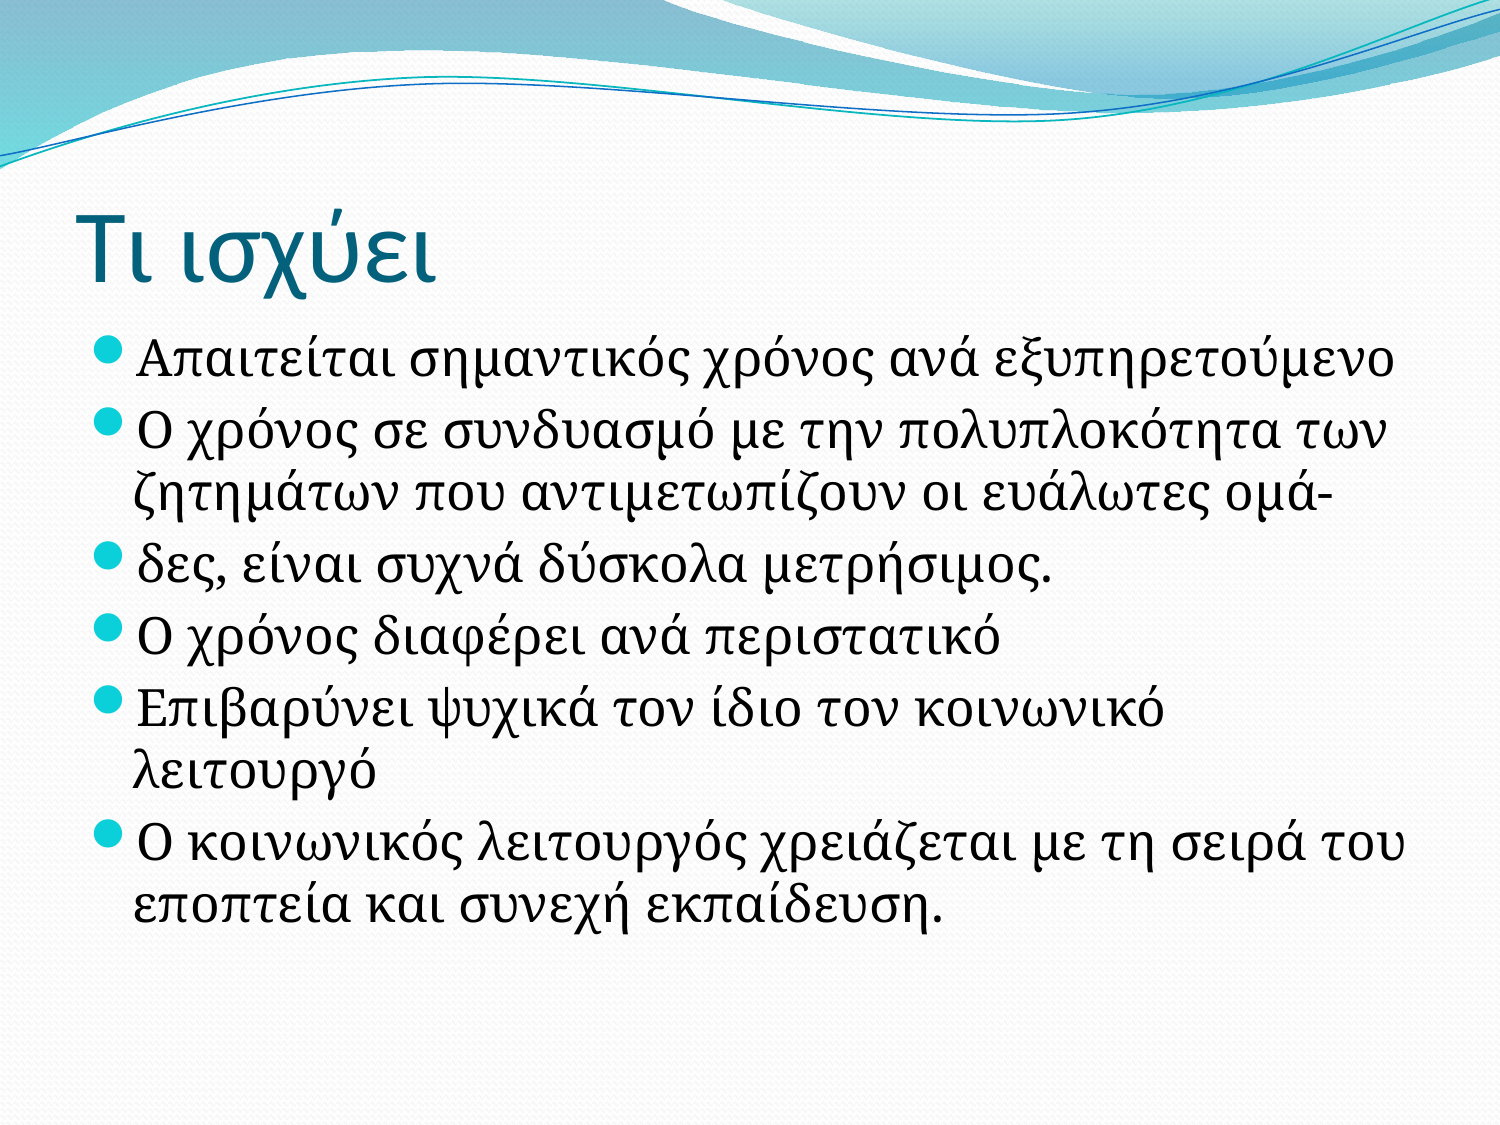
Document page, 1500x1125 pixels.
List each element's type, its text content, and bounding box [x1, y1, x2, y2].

list Απαιτείται σηµαντικός χρόνος ανά εξυπηρετούµενο Ο χρόνος σε συνδυασµό µε την πολυπλοκότητα των ζητηµάτων που αντιµετωπίζουν οι ευάλωτες οµά- δες, είναι συχνά δύσκολα µετρήσιµος. Ο χρόνος διαφέρει ανά περιστατικό Επιβαρύνει ψυχικά τον ίδιο τον κοινωνικό λειτουργό Ο κοινωνικός λειτουργός χρειάζεται με τη σειρά του εποπτεία και συνεχή εκπαίδευση. [75, 317, 1425, 1038]
title Τι ισχύει [75, 115, 1425, 303]
